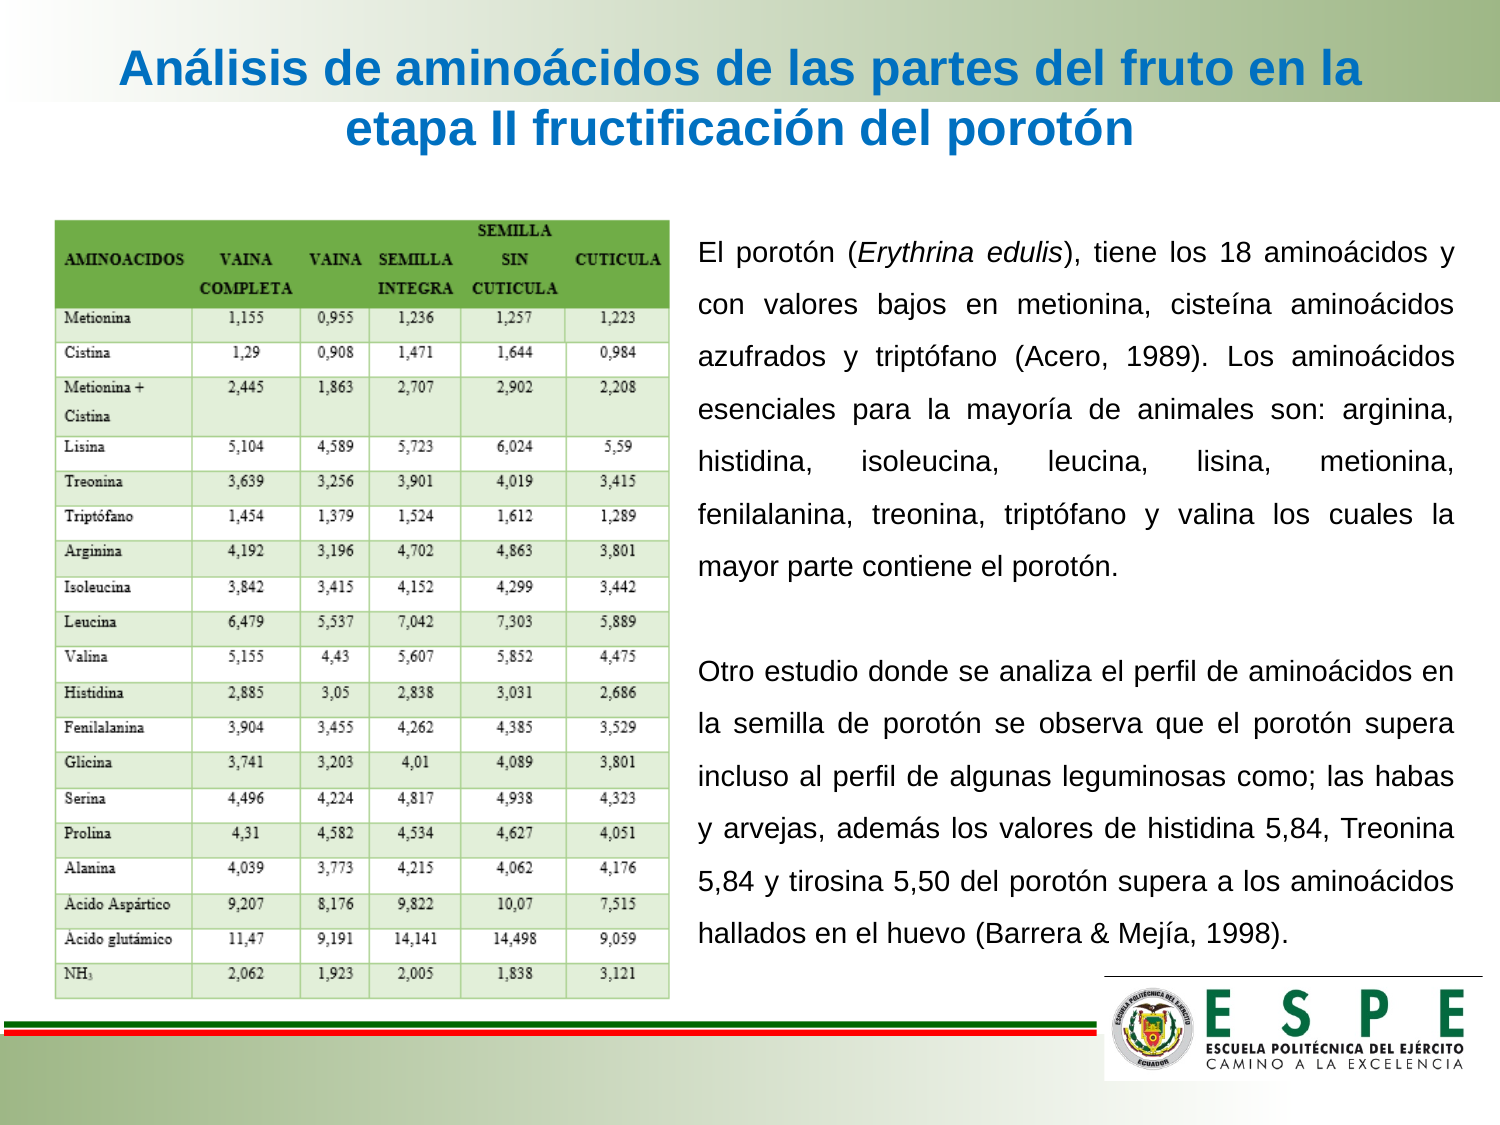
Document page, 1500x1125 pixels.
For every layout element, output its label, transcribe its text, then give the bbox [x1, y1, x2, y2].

picture [1104, 976, 1483, 1081]
text_box El porotón (Erythrina edulis), tiene los 18 aminoácidos y con valores bajos en metionina, cisteína aminoácidos azufrados y triptófano (Acero, 1989). Los aminoácidos esenciales para la mayoría de animales son: arginina, histidina, isoleucina, leucina, lisina, metionina, fenilalanina, treonina, triptófano y valina los cuales la mayor parte contiene el porotón. Otro estudio donde se analiza el perfil de aminoácidos en la semilla de porotón se observa que el porotón supera incluso al perfil de algunas leguminosas como; las habas y arvejas, además los valores de histidina 5,84, Treonina 5,84 y tirosina 5,50 del porotón supera a los aminoácidos hallados en el huevo (Barrera & Mejía, 1998). [684, 208, 1471, 1010]
picture [37, 207, 682, 1012]
text_box Análisis de aminoácidos de las partes del fruto en la etapa II fructificación del porotón [37, 28, 1444, 208]
